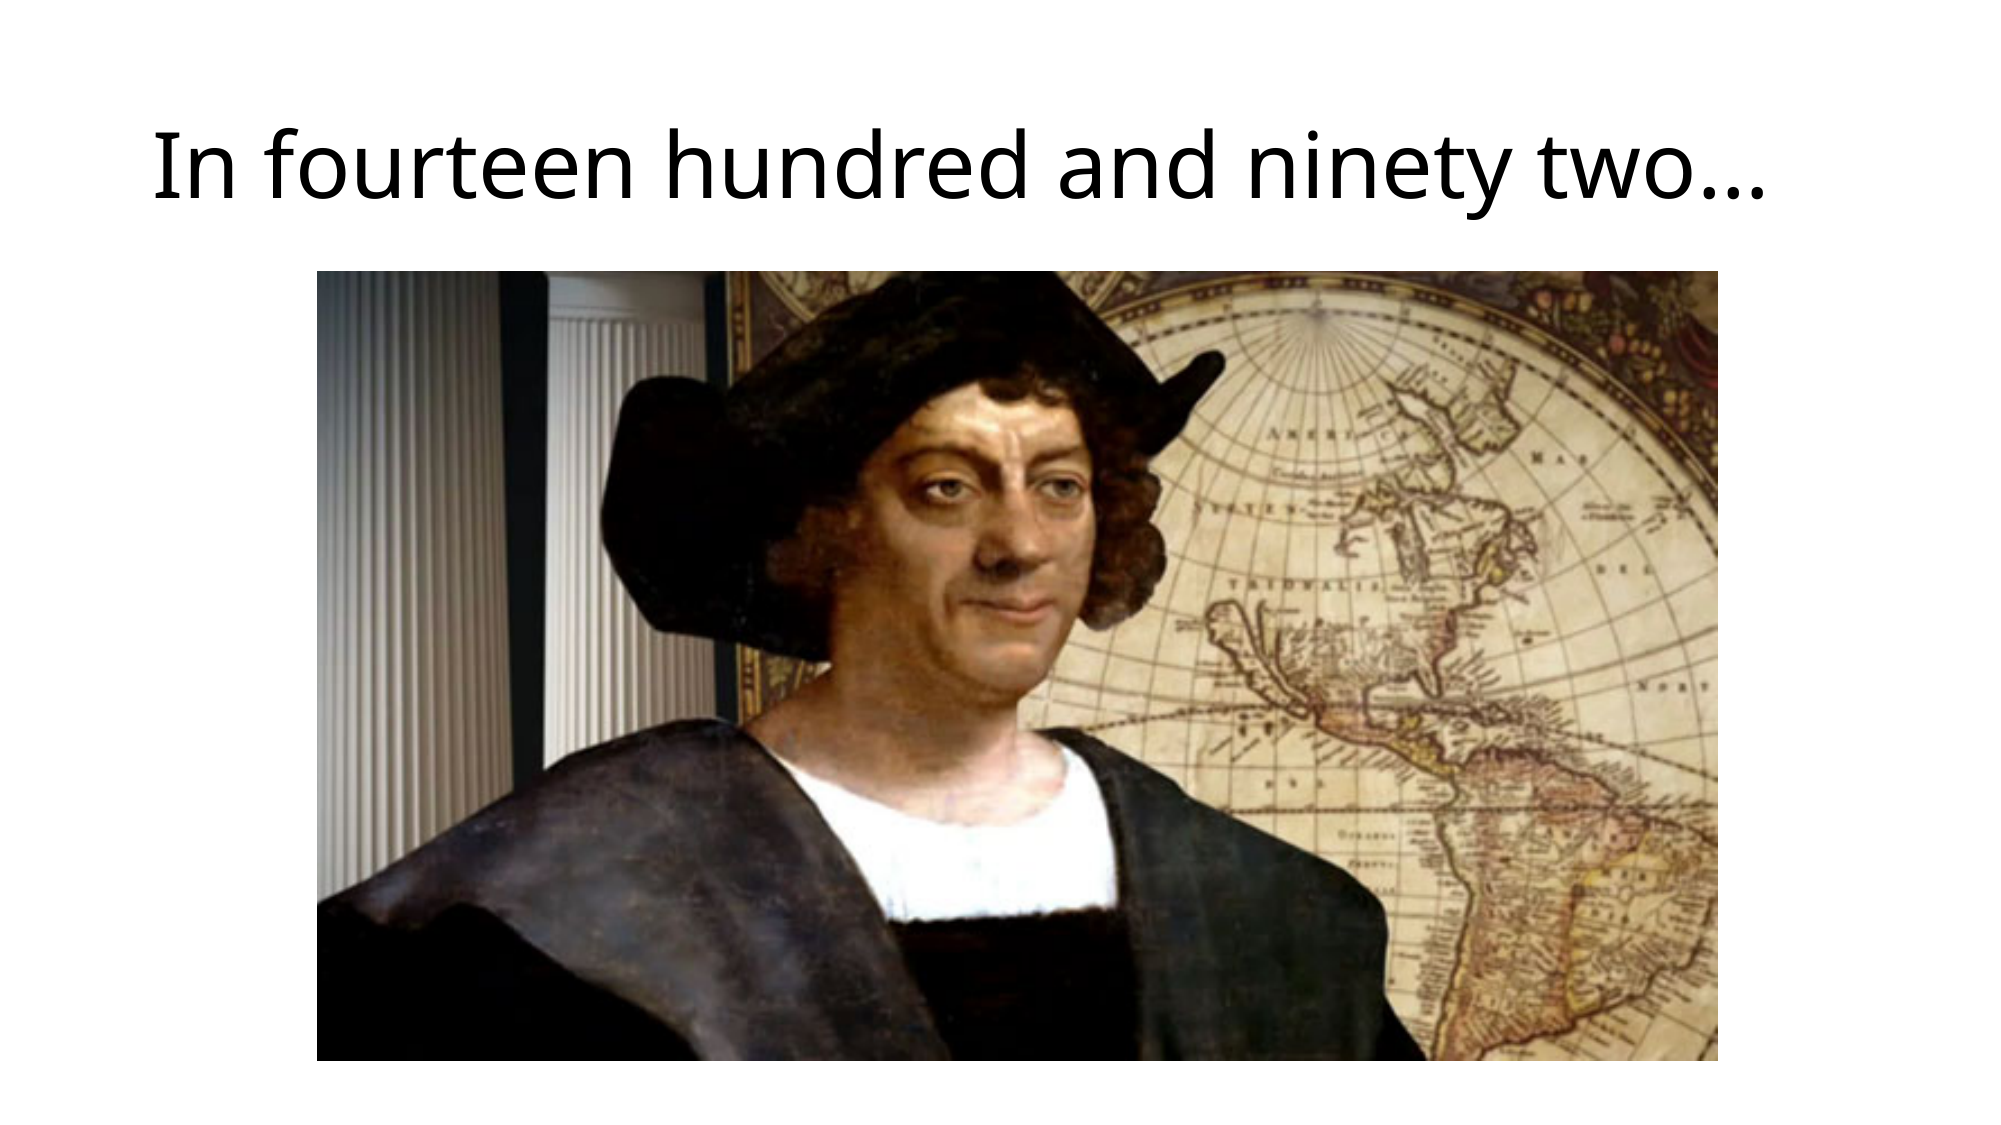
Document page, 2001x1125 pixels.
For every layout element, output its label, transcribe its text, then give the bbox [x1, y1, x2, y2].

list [317, 271, 1718, 1062]
title In fourteen hundred and ninety two… [137, 59, 1863, 278]
